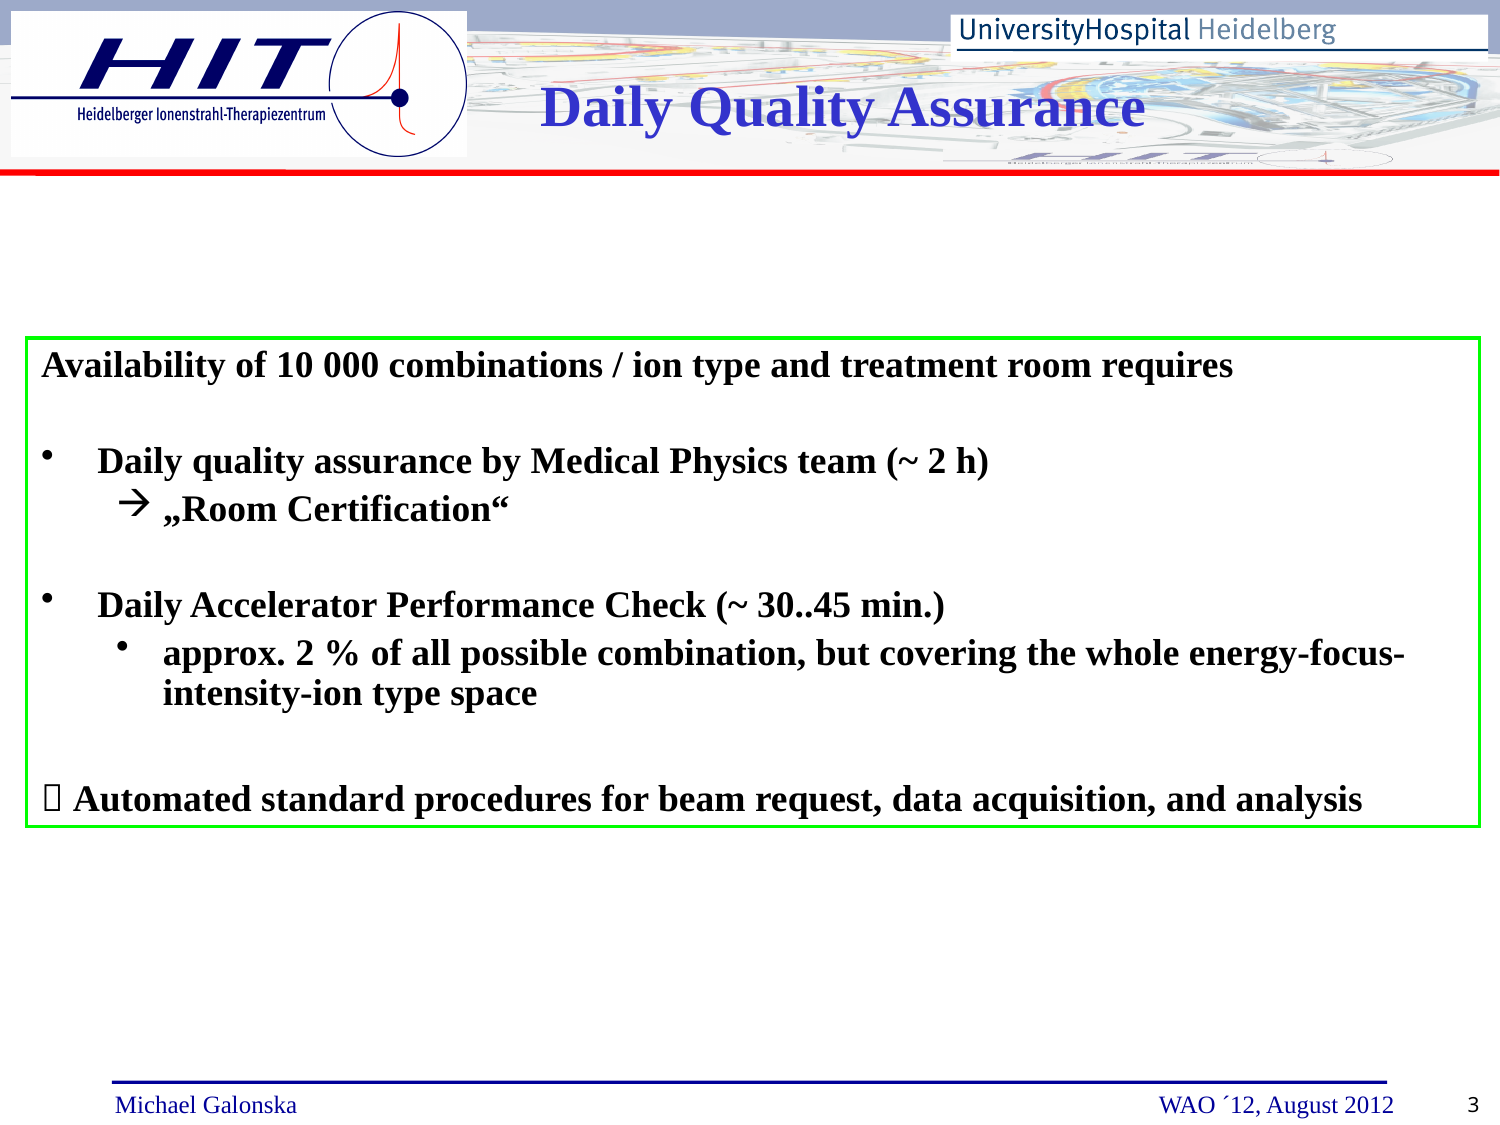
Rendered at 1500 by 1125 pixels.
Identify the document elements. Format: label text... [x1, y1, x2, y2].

picture [0, 0, 1500, 169]
text_box Availability of 10 000 combinations / ion type and treatment room requires Daily quality assurance by Medical Physics team (~ 2 h) „Room Certification“ Daily Accelerator Performance Check (~ 30..45 min.) approx. 2 % of all possible combination, but covering the whole energy-focus-intensity-ion type space  Automated standard procedures for beam request, data acquisition, and analysis [26, 337, 1480, 827]
text_box 3 [1411, 1084, 1494, 1125]
title Daily Quality Assurance [112, 8, 1460, 197]
